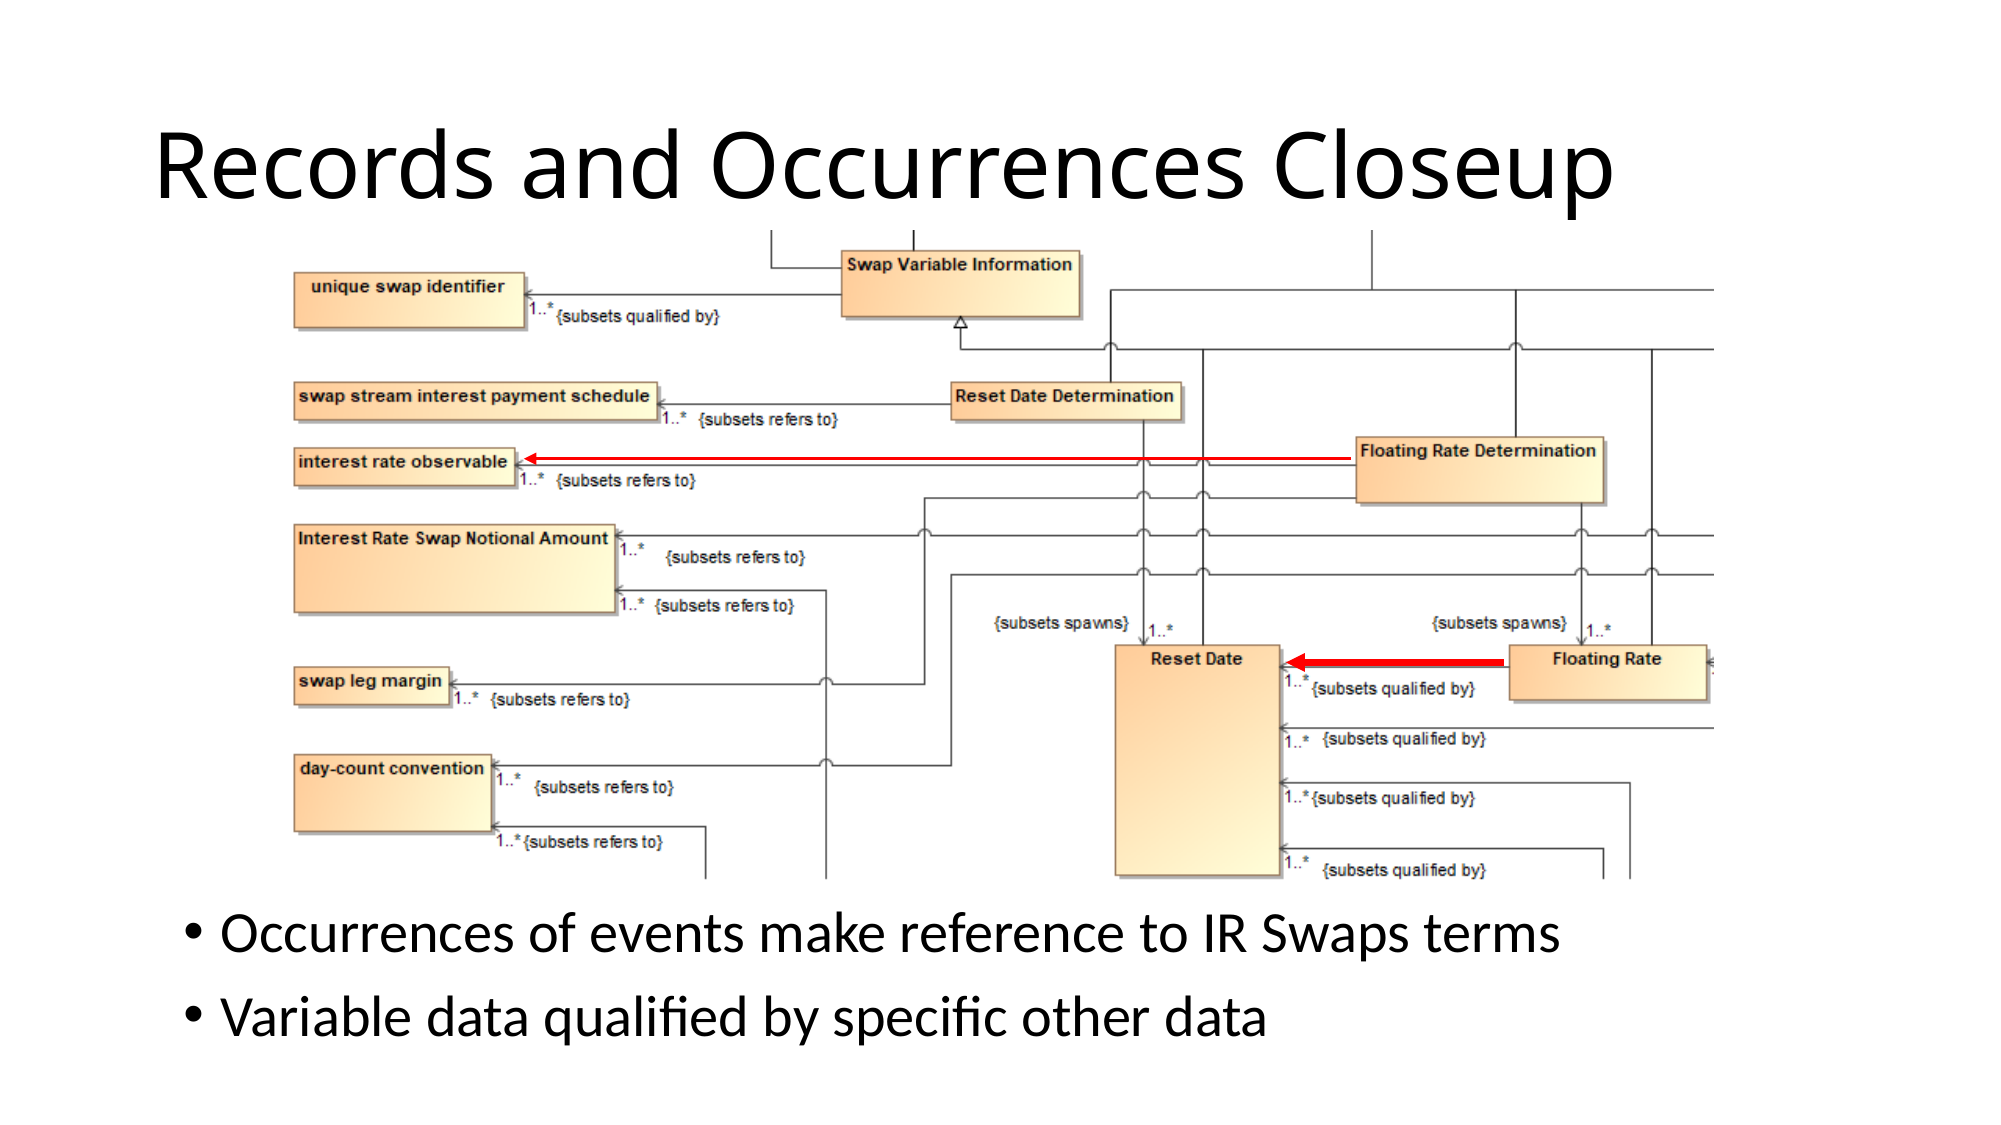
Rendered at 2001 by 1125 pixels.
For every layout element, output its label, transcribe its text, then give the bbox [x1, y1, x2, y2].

picture [286, 230, 1714, 895]
title Records and Occurrences Closeup [137, 59, 1863, 278]
list Occurrences of events make reference to IR Swaps terms Variable data qualified by specific other data [168, 894, 1894, 1097]
